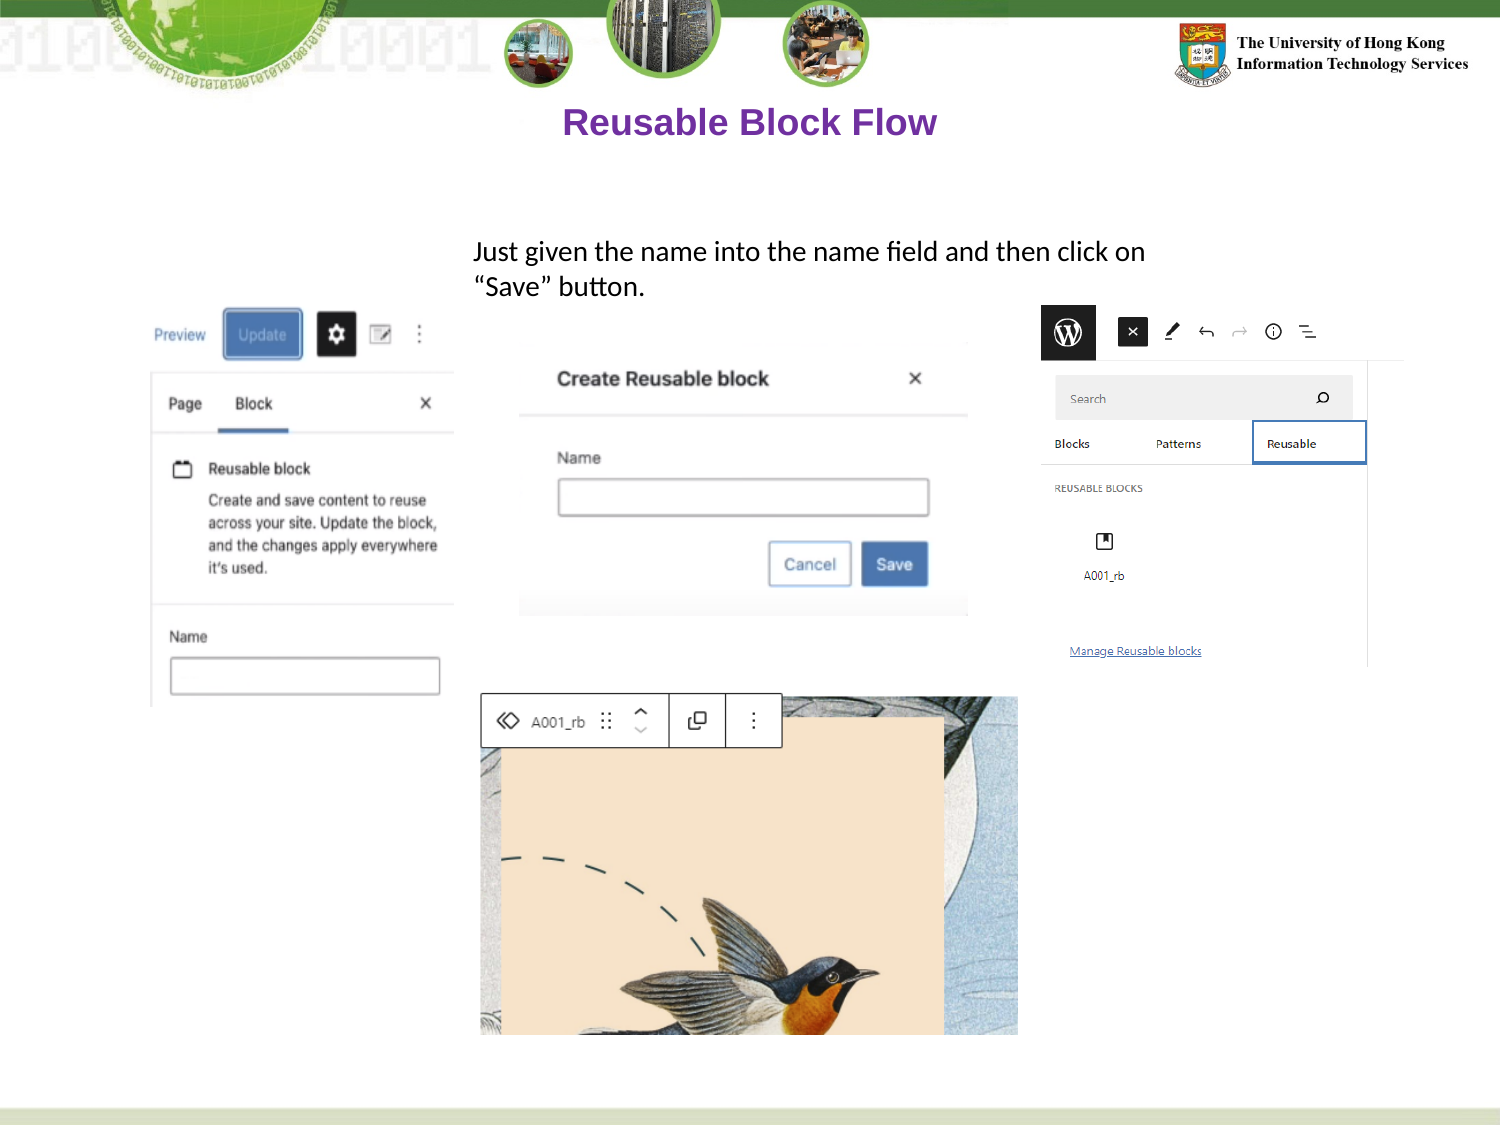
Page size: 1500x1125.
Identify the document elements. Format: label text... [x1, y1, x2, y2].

text_box Just given the name into the name field and then click on “Save” button. [458, 224, 1172, 355]
title Reusable Block Flow [75, 90, 1425, 150]
picture [0, 0, 1500, 1125]
